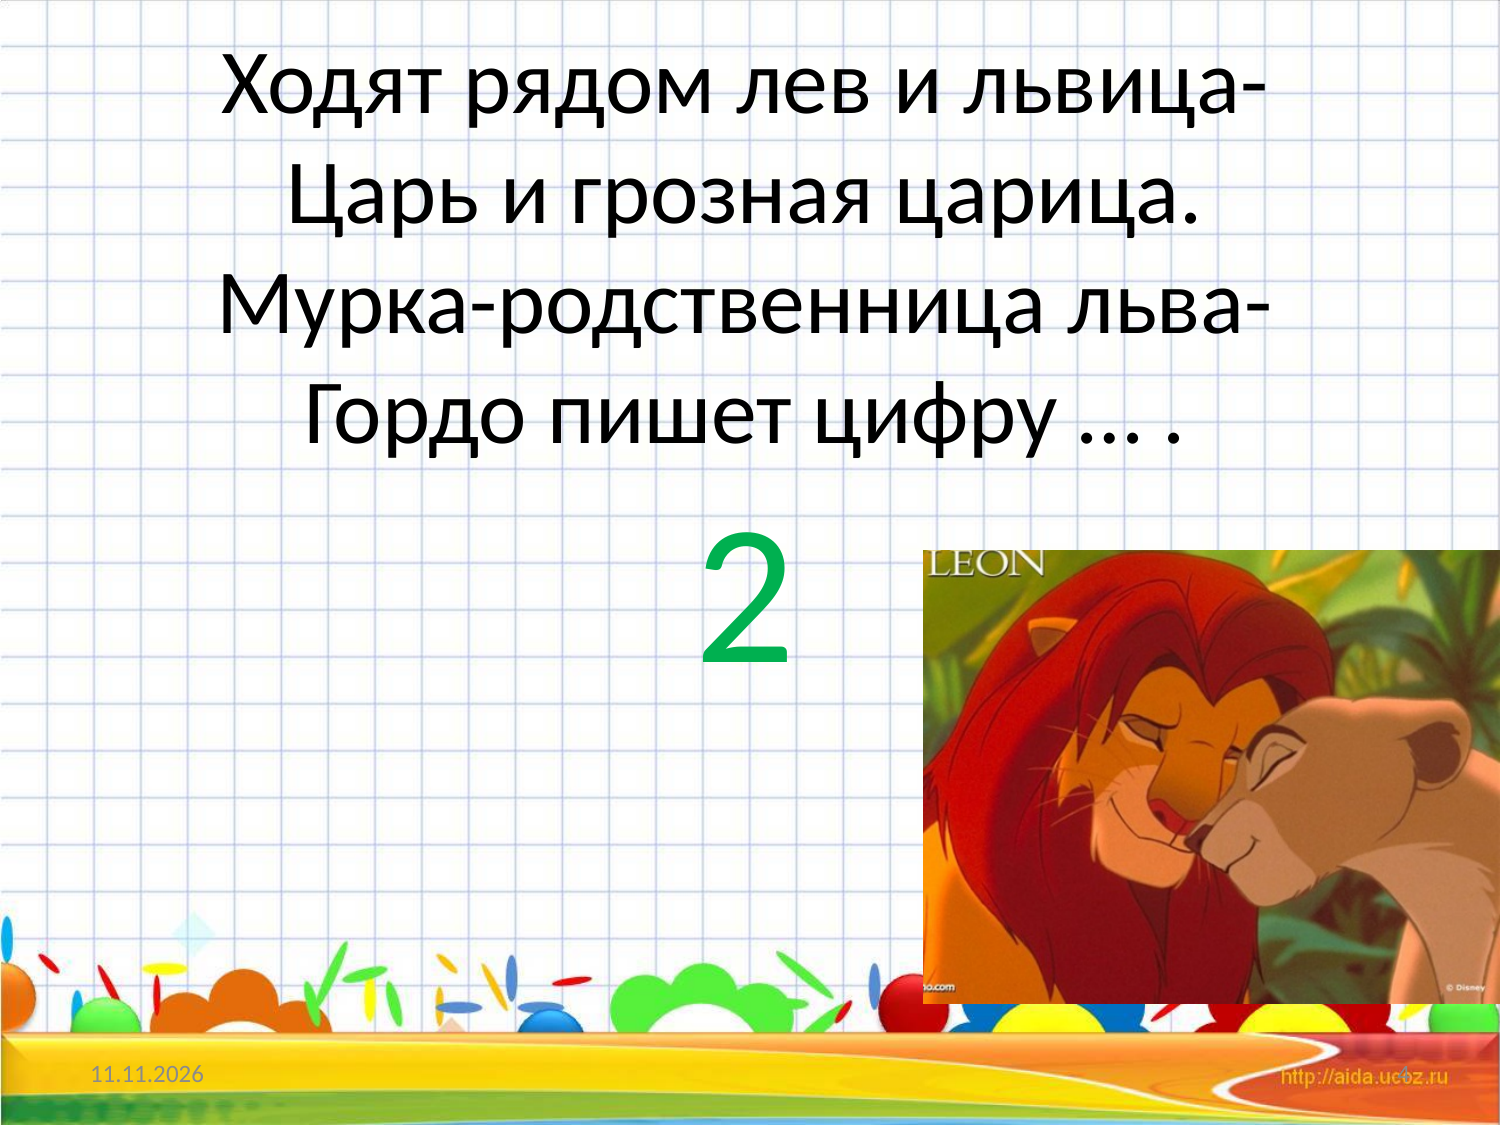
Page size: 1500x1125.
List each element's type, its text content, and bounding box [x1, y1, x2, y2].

title Ходят рядом лев и львица- Царь и грозная царица. Мурка-родственница льва- Гордо пишет цифру … . 2 [70, 433, 1421, 622]
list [922, 550, 1500, 1005]
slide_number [75, 1042, 425, 1103]
picture [0, 0, 1500, 1125]
slide_number 4 [1074, 1042, 1425, 1103]
